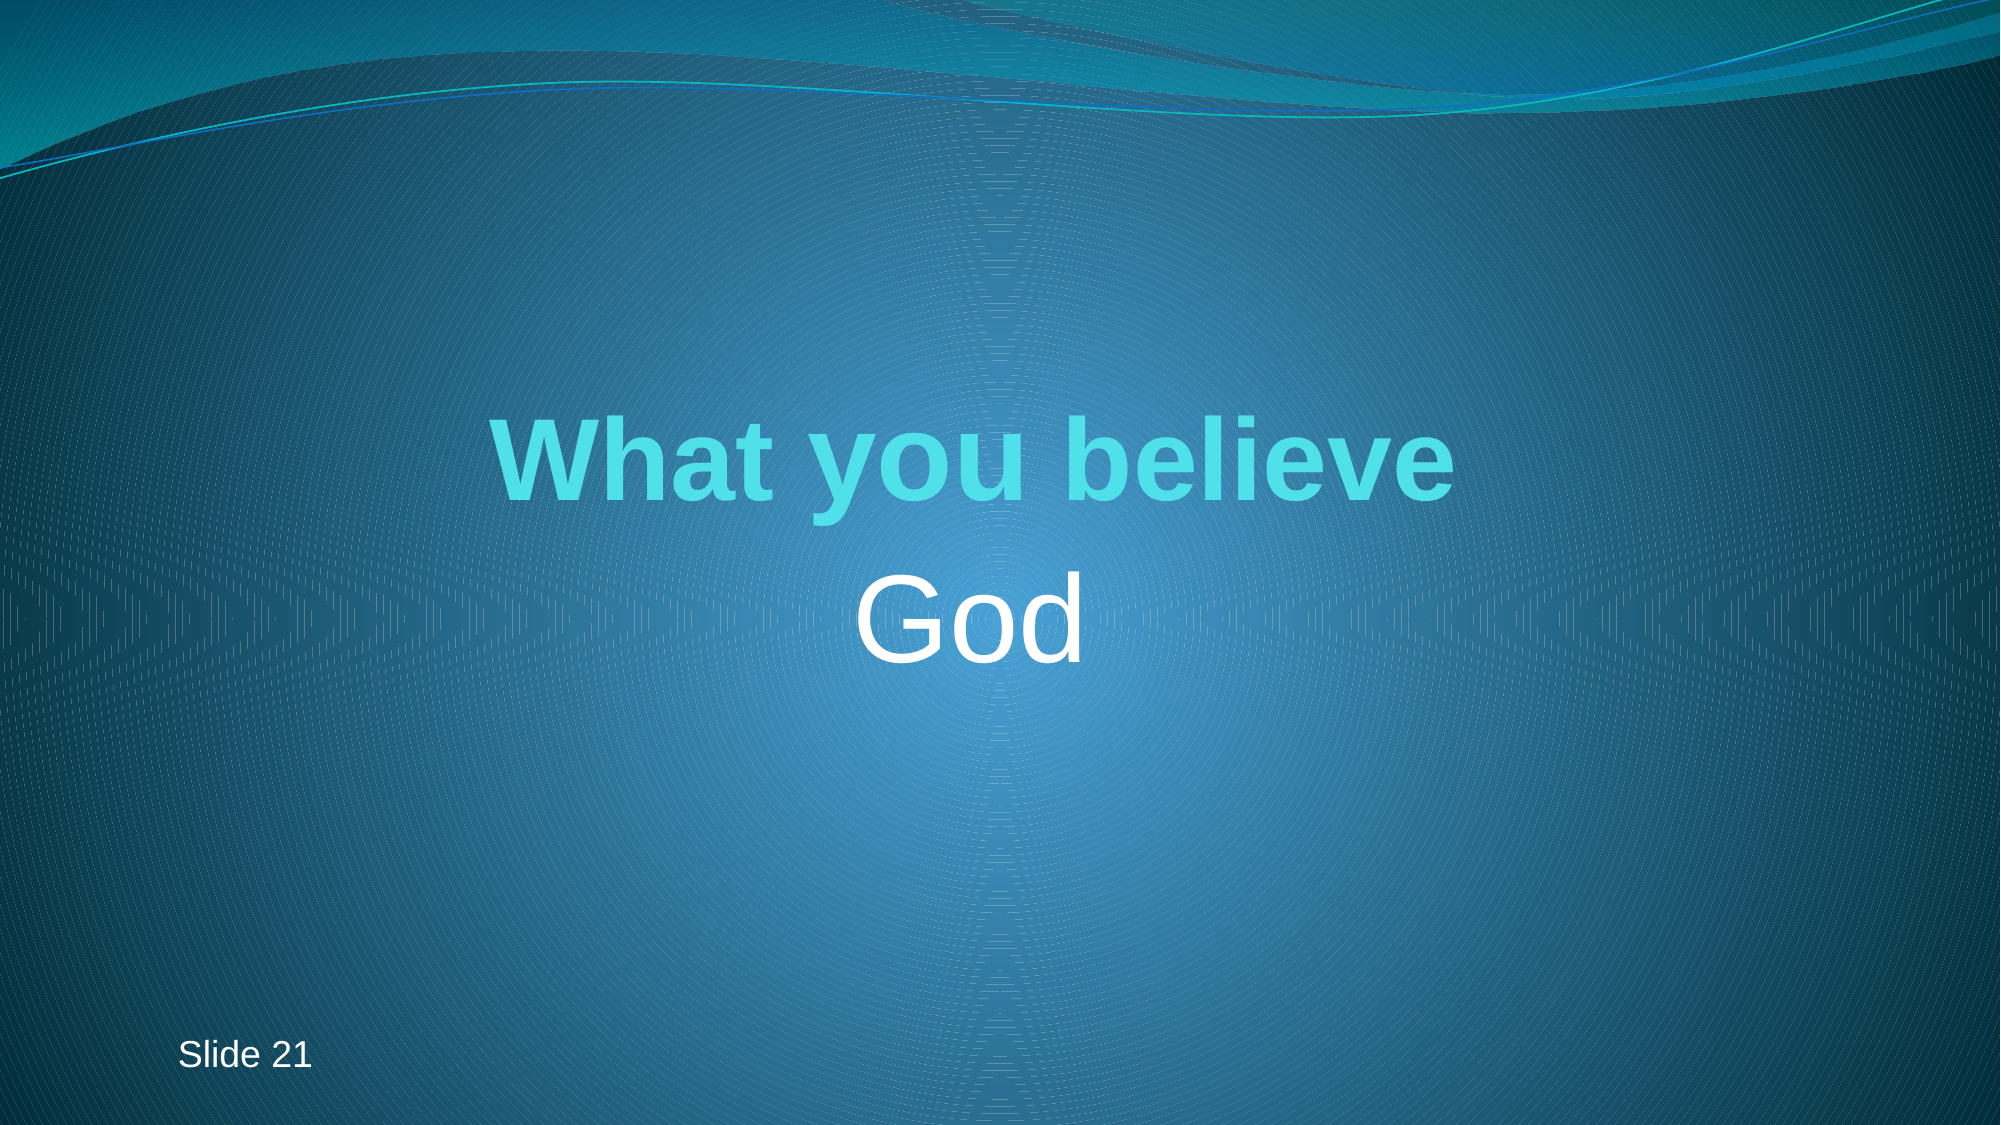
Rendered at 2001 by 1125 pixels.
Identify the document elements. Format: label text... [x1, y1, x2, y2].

subtitle God [116, 529, 1835, 818]
text_box Slide 21 [163, 1023, 341, 1125]
title What you believe [116, 224, 1834, 525]
